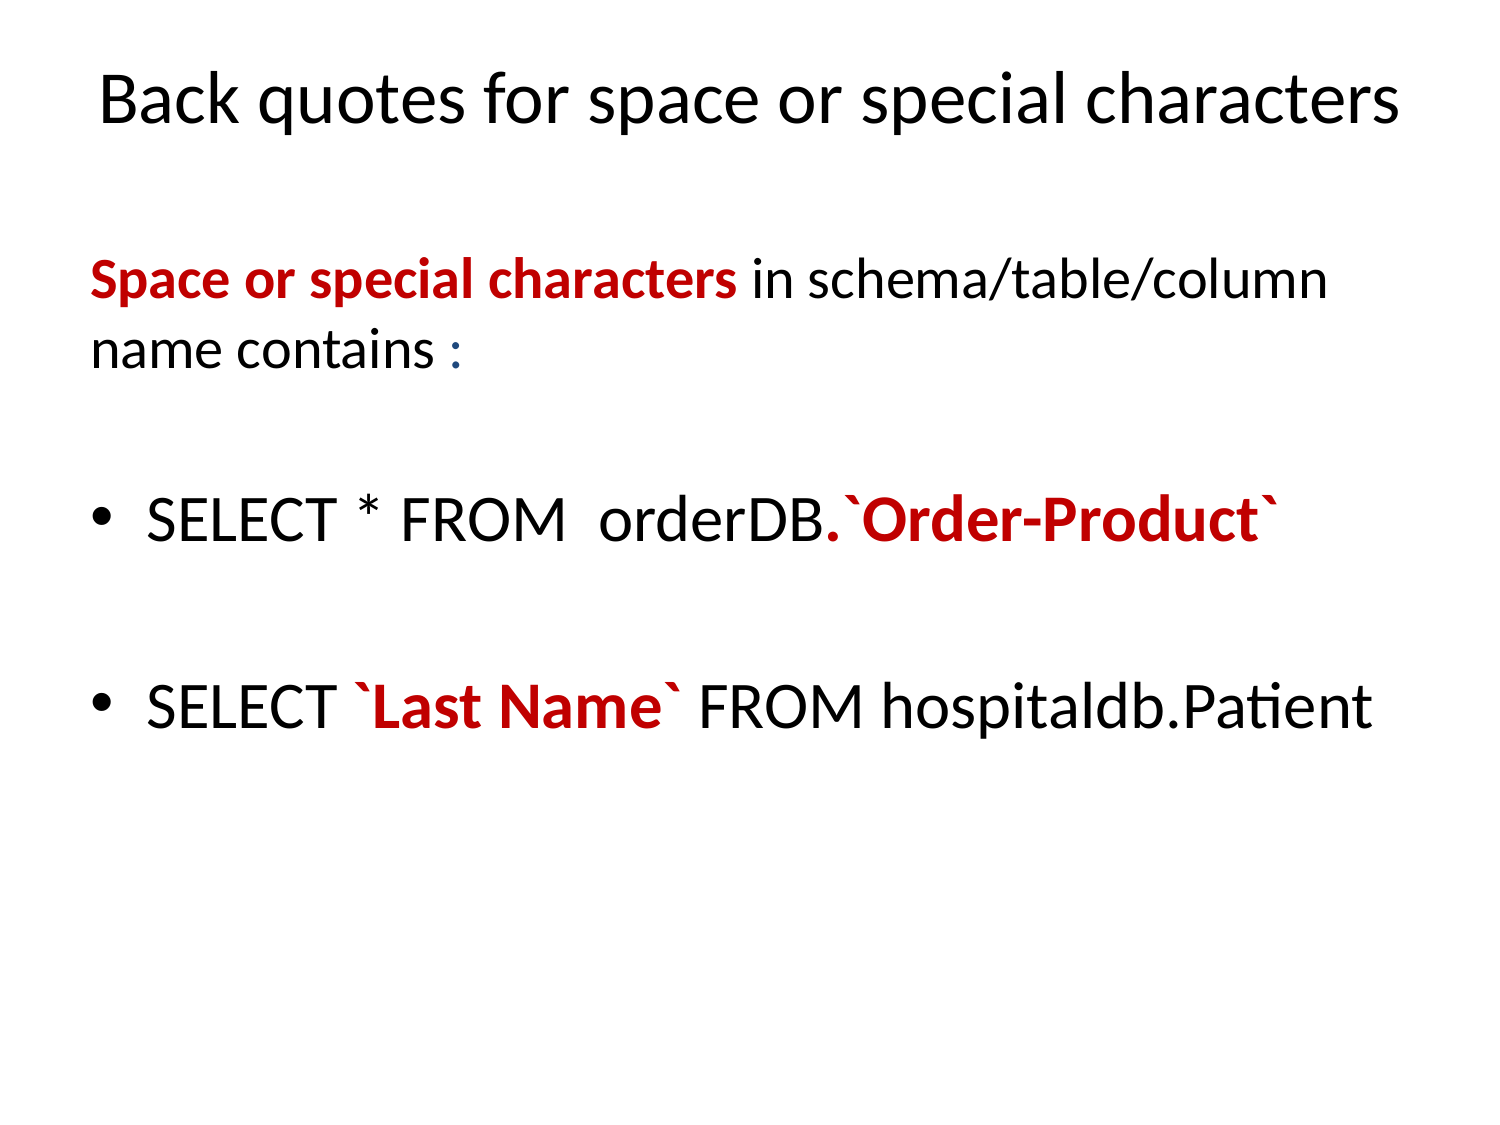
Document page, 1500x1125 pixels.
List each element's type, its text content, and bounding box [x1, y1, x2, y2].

list Space or special characters in schema/table/column name contains : SELECT * FROM orderDB.`Order-Product` SELECT `Last Name` FROM hospitaldb.Patient [75, 232, 1425, 863]
title Back quotes for space or special characters [75, 45, 1425, 232]
